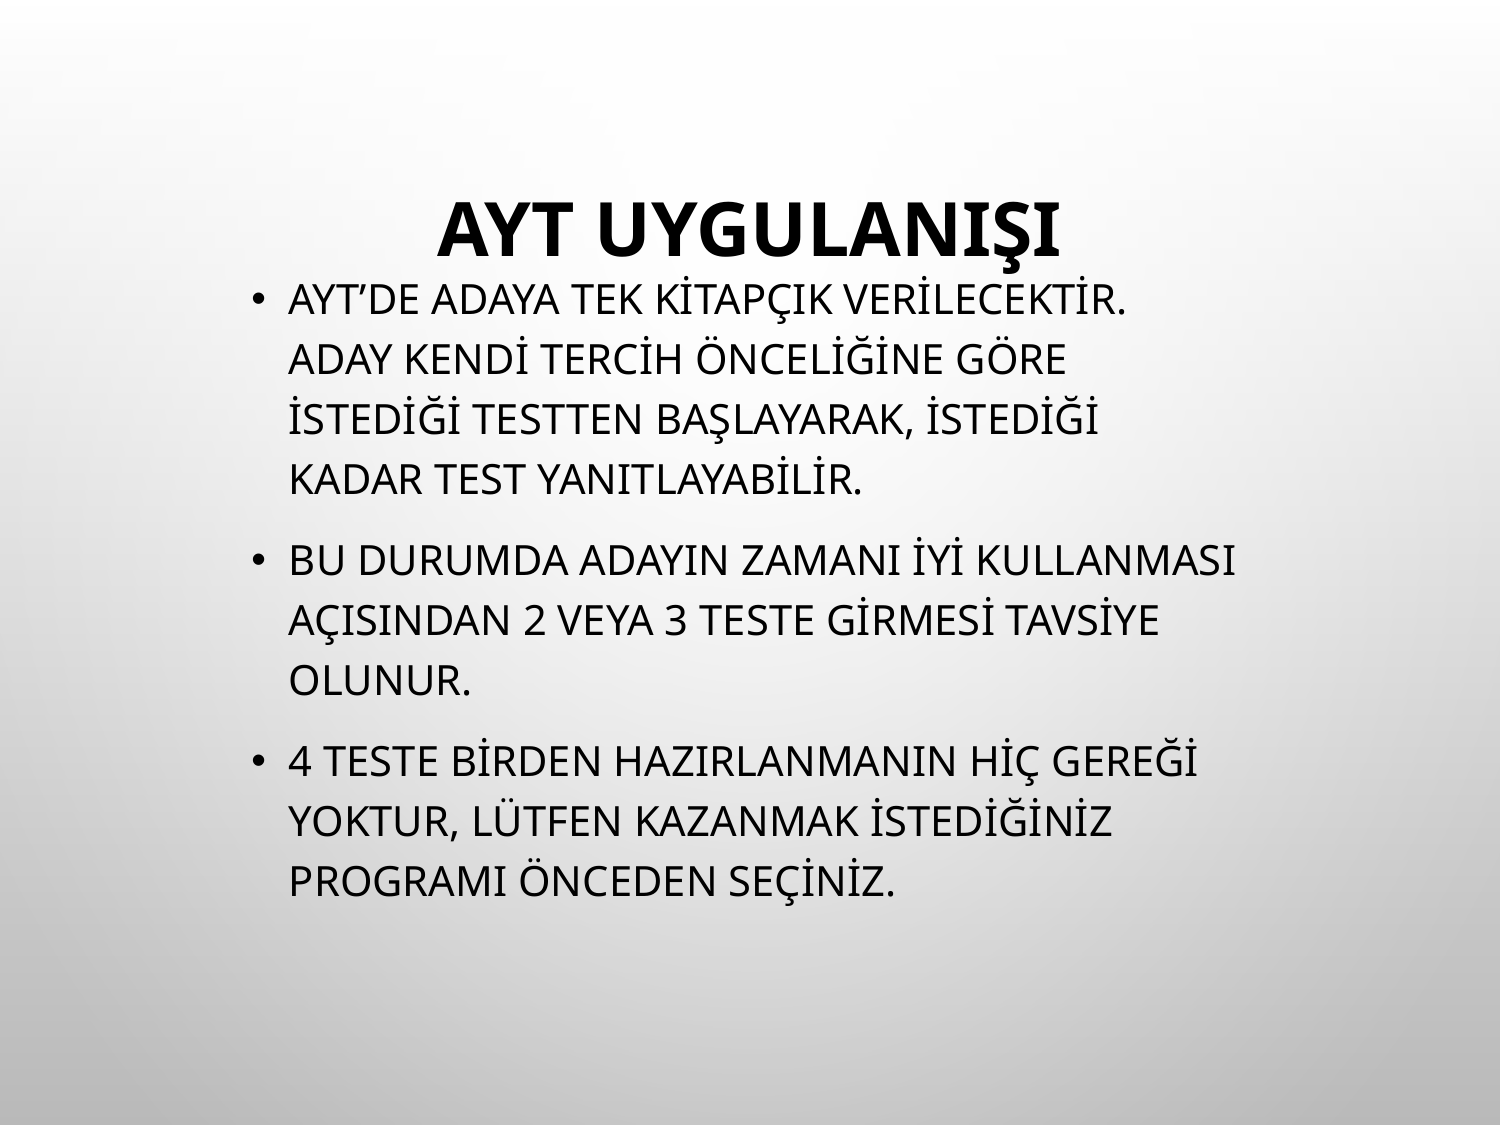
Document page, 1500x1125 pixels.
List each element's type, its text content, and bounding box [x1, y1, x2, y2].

list AYT’de adaya tek kitapçık verilecektir. Aday kendi tercih önceliğine göre istediği testten başlayarak, istediği kadar test yanıtlayabilir. Bu durumda adayın zamanı iyi kullanması açısından 2 veya 3 teste girmesi tavsiye olunur. 4 teste birden hazırlanmanın hiç gereği yoktur, lütfen kazanmak istediğiniz programı önceden seçiniz. [236, 255, 1257, 1071]
title AYT UYGULANIŞI [112, 101, 1388, 364]
picture [0, 0, 1500, 1125]
